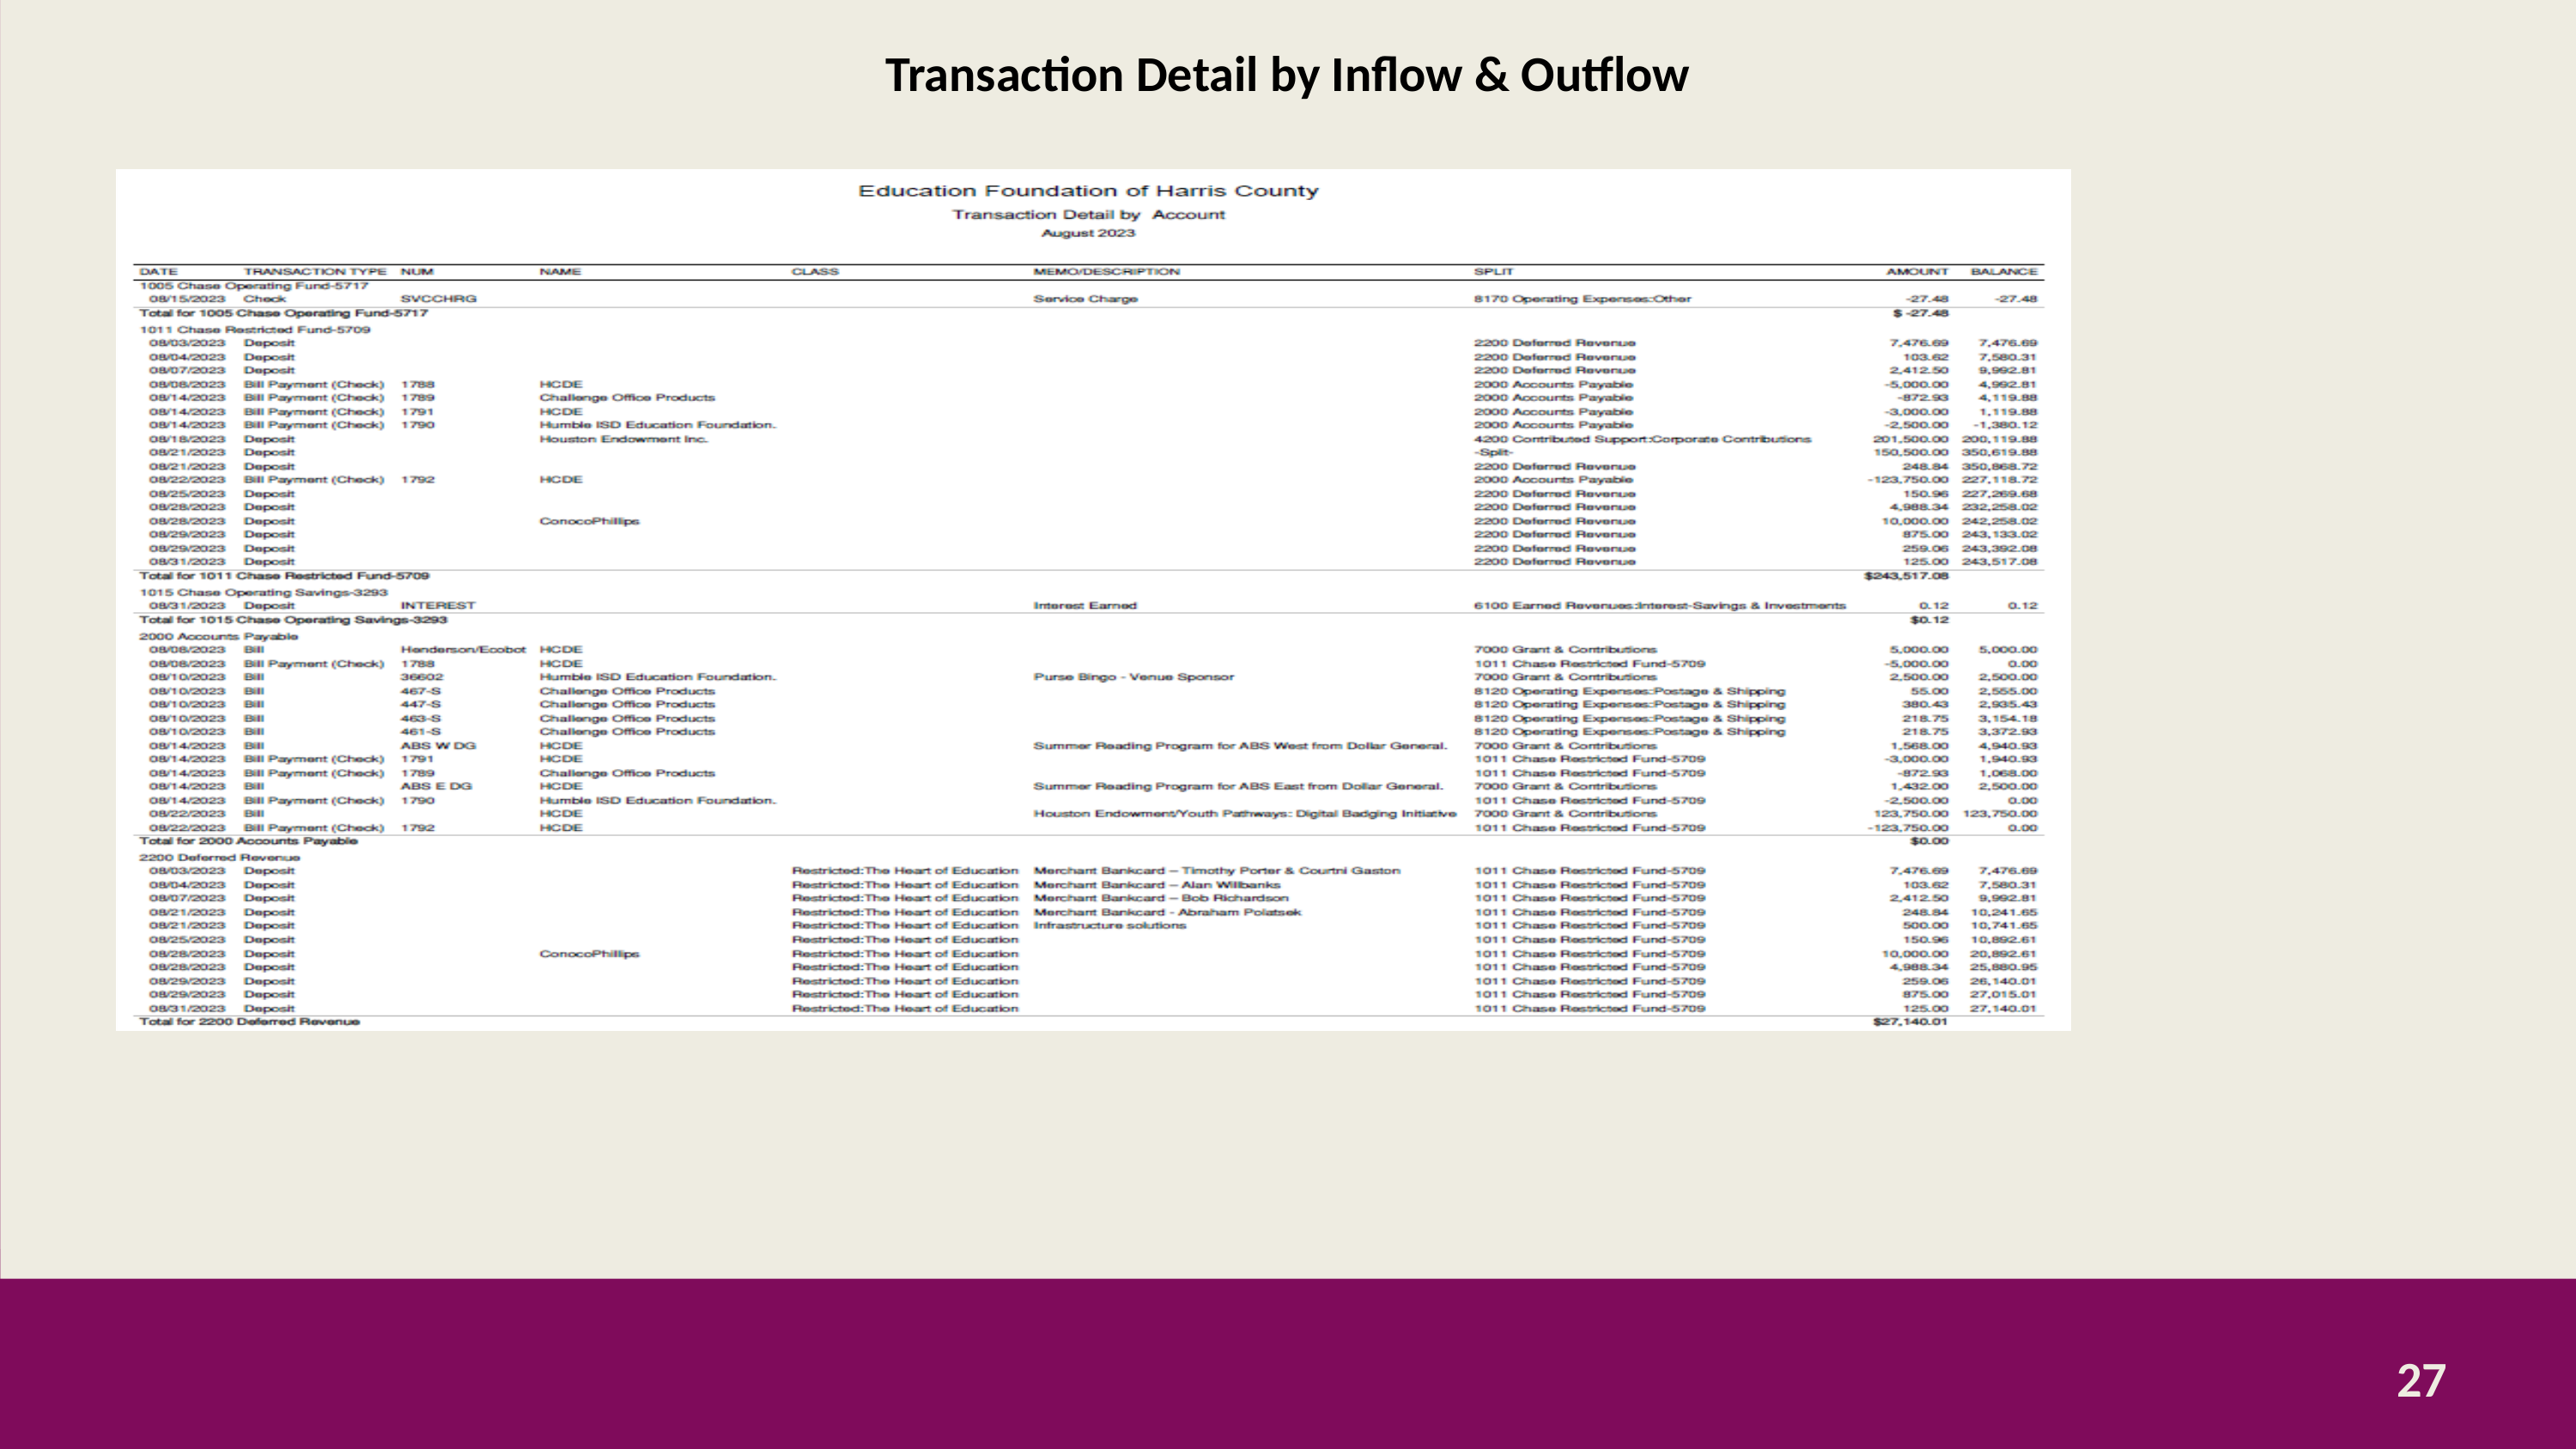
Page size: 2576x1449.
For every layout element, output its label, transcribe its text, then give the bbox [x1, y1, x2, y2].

text_box [0, 1279, 2576, 1449]
text_box [0, 0, 2576, 1279]
picture [116, 169, 2071, 1032]
slide_number 27 [2393, 1347, 2447, 1409]
text_box Transaction Detail by Inflow & Outflow [437, 34, 2139, 108]
